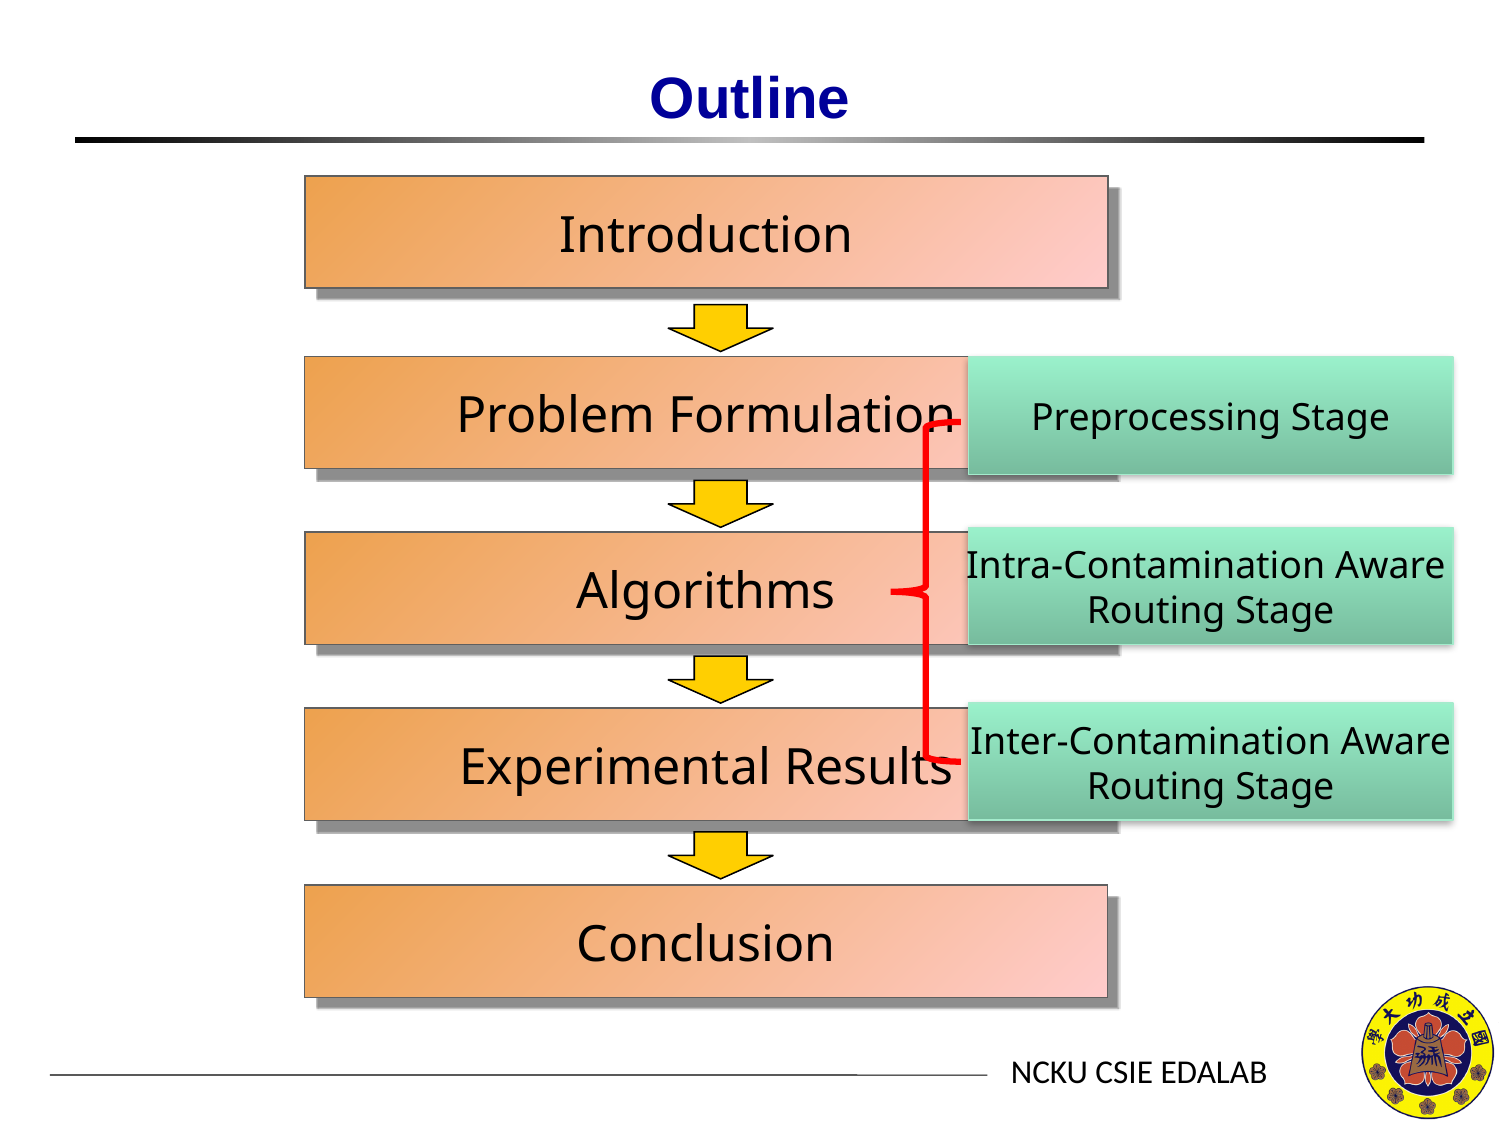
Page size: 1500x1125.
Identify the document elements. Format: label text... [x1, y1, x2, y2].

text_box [304, 175, 1109, 998]
title Outline [112, 0, 1388, 138]
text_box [890, 356, 1454, 821]
picture [1352, 982, 1500, 1125]
